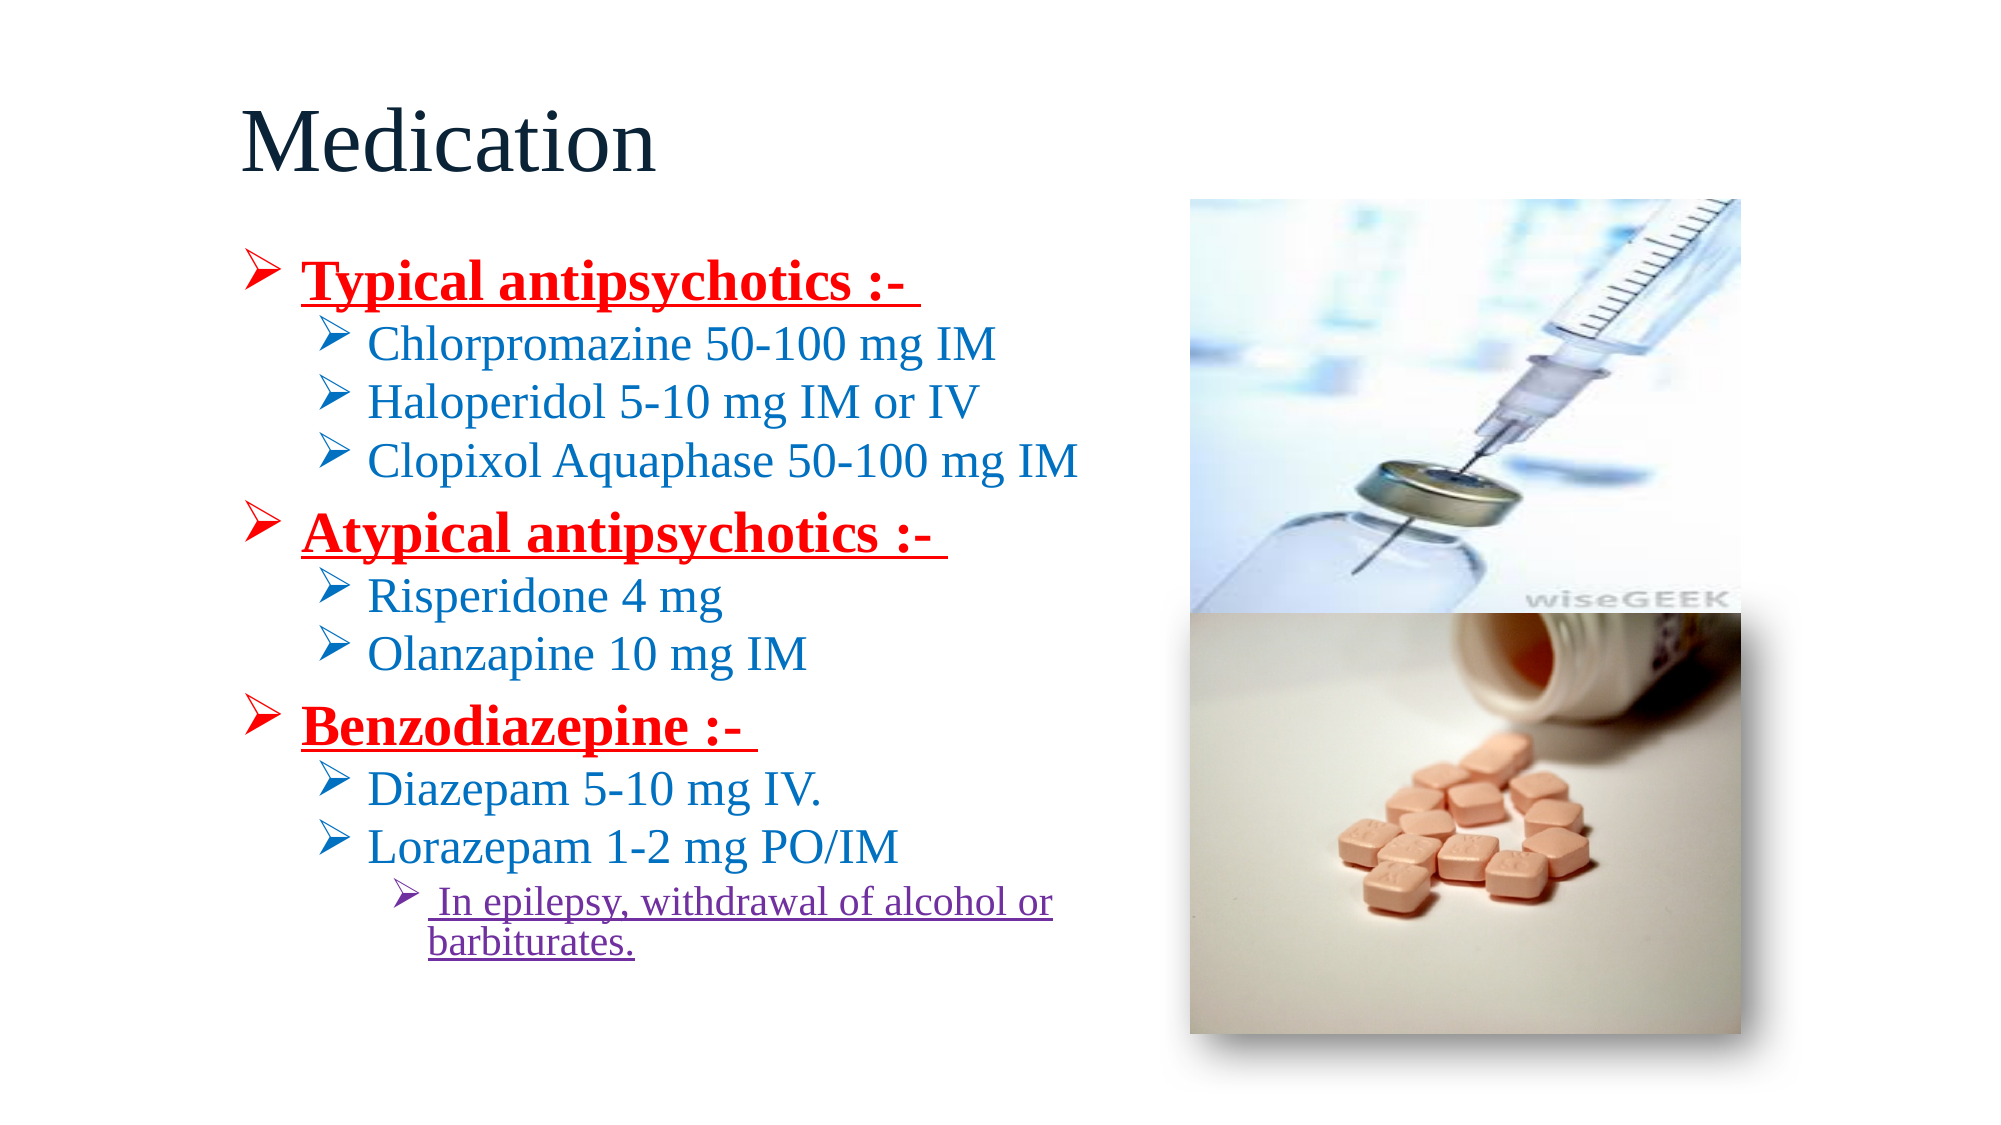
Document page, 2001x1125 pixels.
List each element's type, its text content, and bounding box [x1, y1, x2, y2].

picture [1190, 199, 1741, 1034]
list Typical antipsychotics :- Chlorpromazine 50-100 mg IM Haloperidol 5-10 mg IM or IV Clopixol Aquaphase 50-100 mg IM Atypical antipsychotics :- Risperidone 4 mg Olanzapine 10 mg IM Benzodiazepine :- Diazepam 5-10 mg IV. Lorazepam 1-2 mg PO/IM In epilepsy, withdrawal of alcohol or barbiturates. [225, 248, 1190, 1018]
title Medication [225, 83, 1800, 200]
